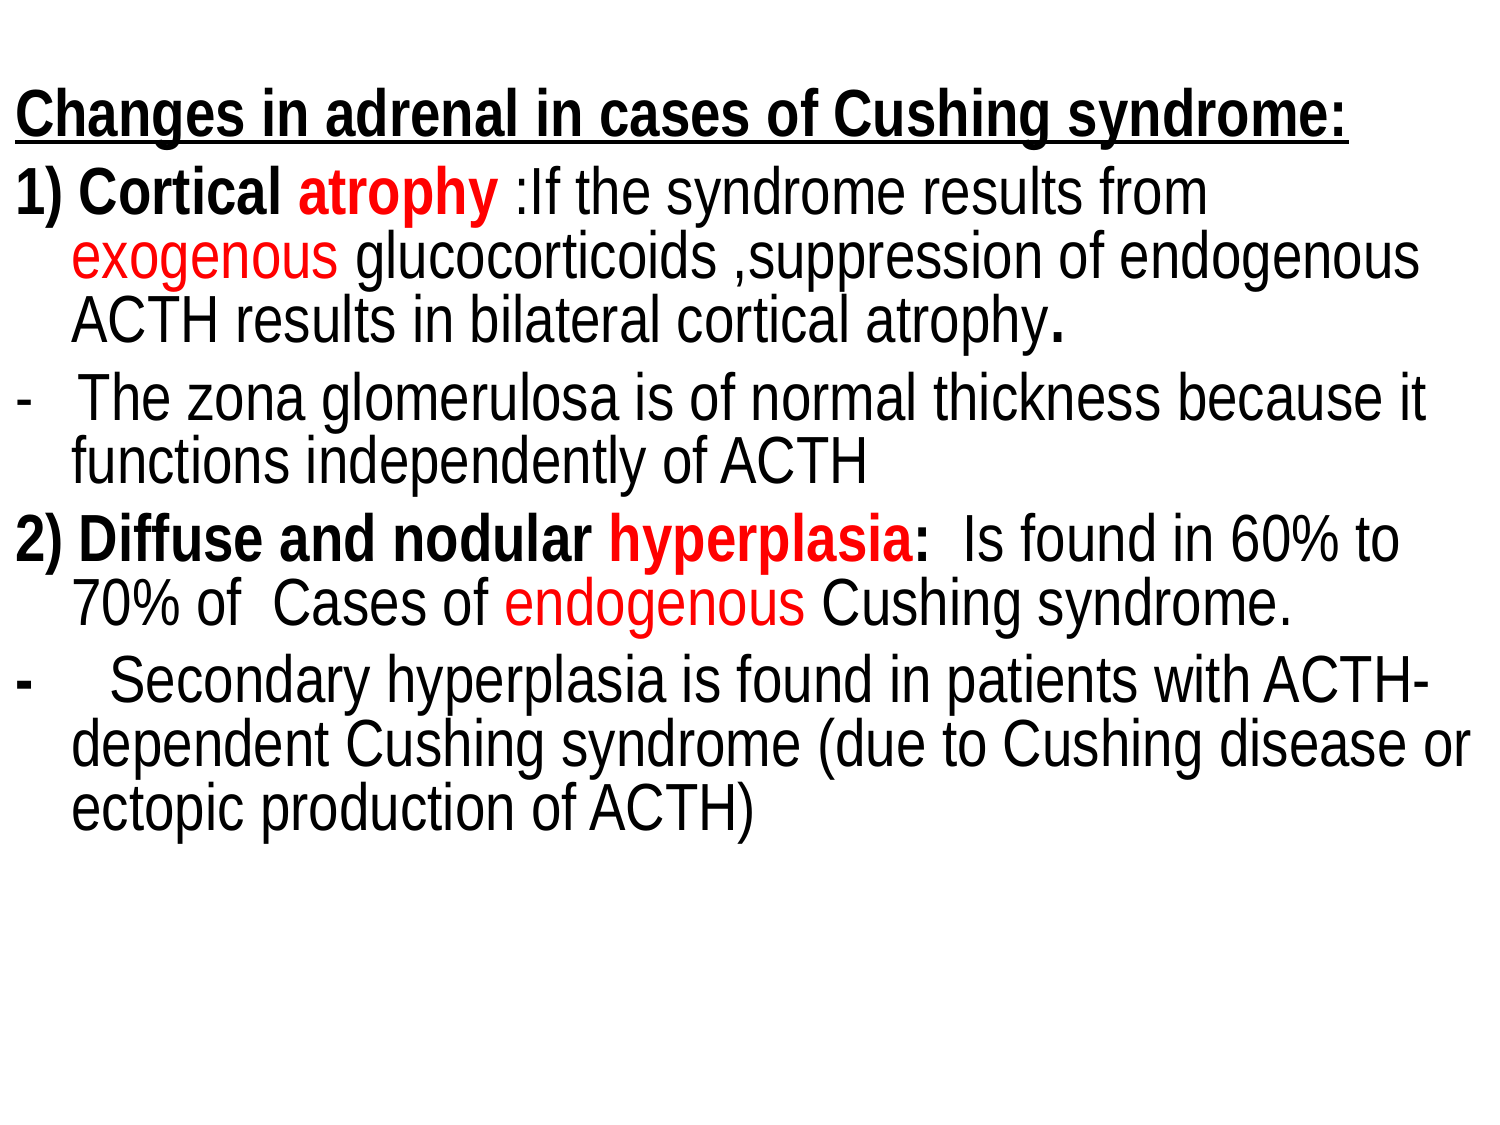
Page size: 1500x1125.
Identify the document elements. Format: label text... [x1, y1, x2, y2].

list Changes in adrenal in cases of Cushing syndrome: 1) Cortical atrophy :If the syndrome results from exogenous glucocorticoids ,suppression of endogenous ACTH results in bilateral cortical atrophy. - The zona glomerulosa is of normal thickness because it functions independently of ACTH 2) Diffuse and nodular hyperplasia: Is found in 60% to 70% of Cases of endogenous Cushing syndrome. - Secondary hyperplasia is found in patients with ACTH- dependent Cushing syndrome (due to Cushing disease or ectopic production of ACTH) [0, 62, 1500, 1088]
